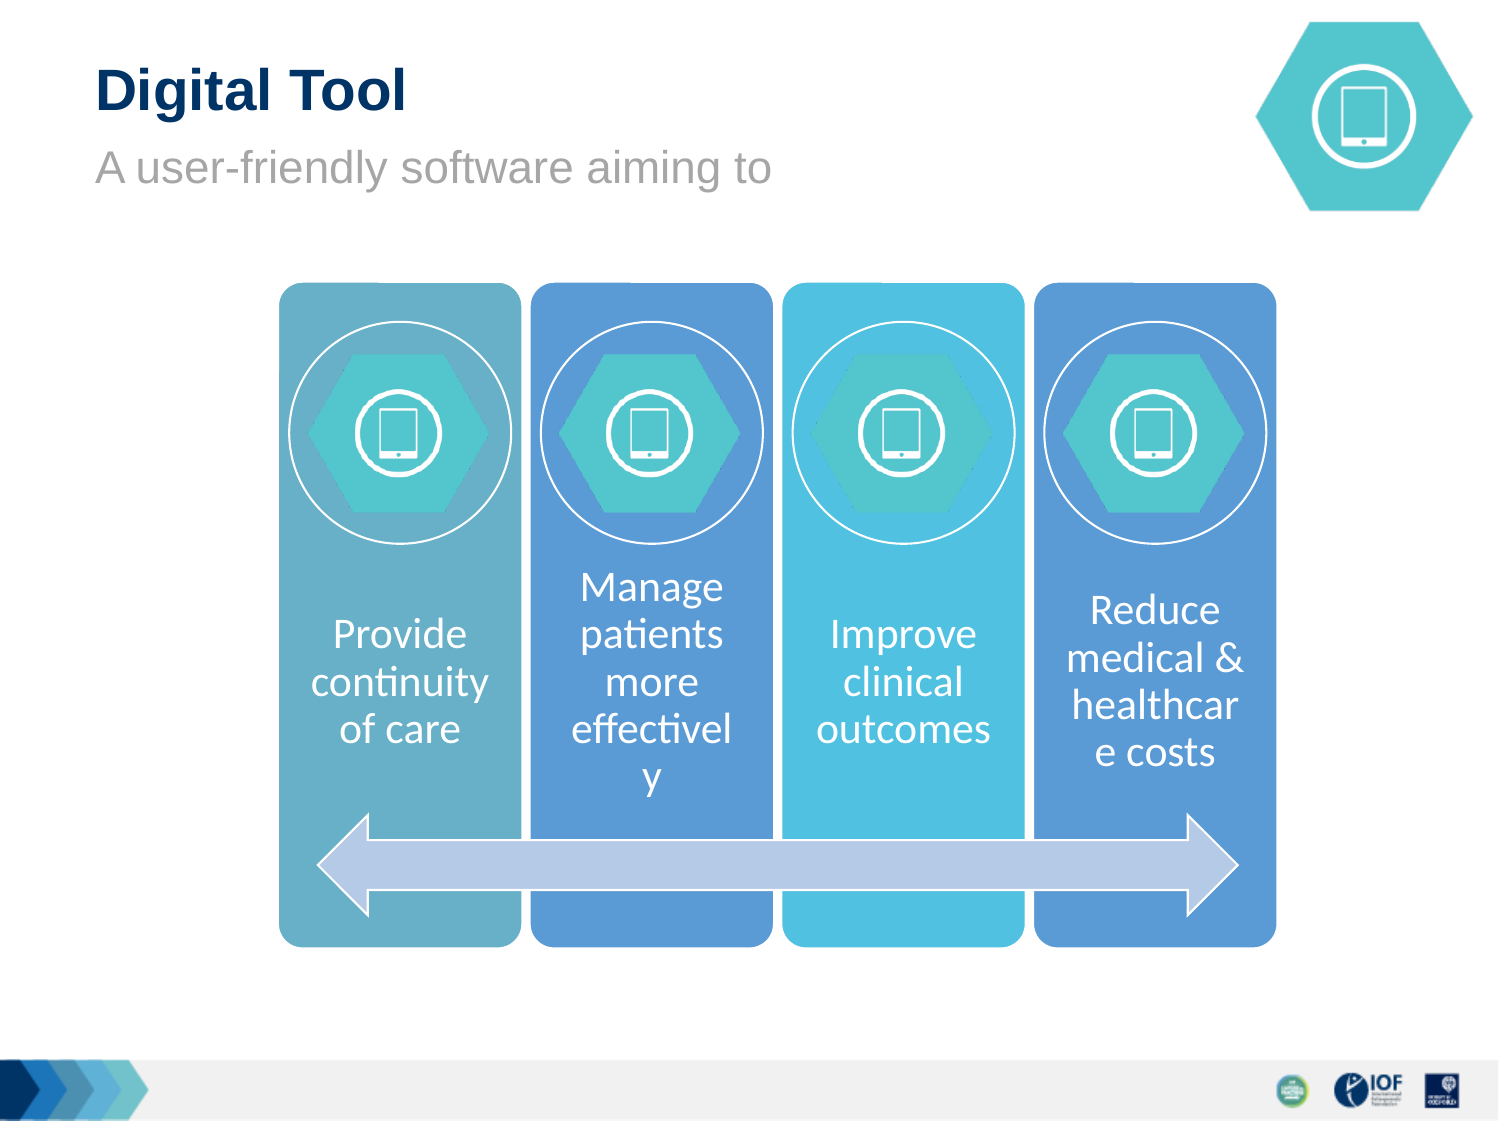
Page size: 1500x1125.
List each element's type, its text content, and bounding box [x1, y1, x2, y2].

picture [1234, 0, 1500, 249]
subtitle A user-friendly software aiming to [80, 136, 1234, 219]
picture [0, 1059, 1500, 1121]
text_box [277, 281, 1278, 949]
title Digital Tool [80, 50, 1234, 131]
